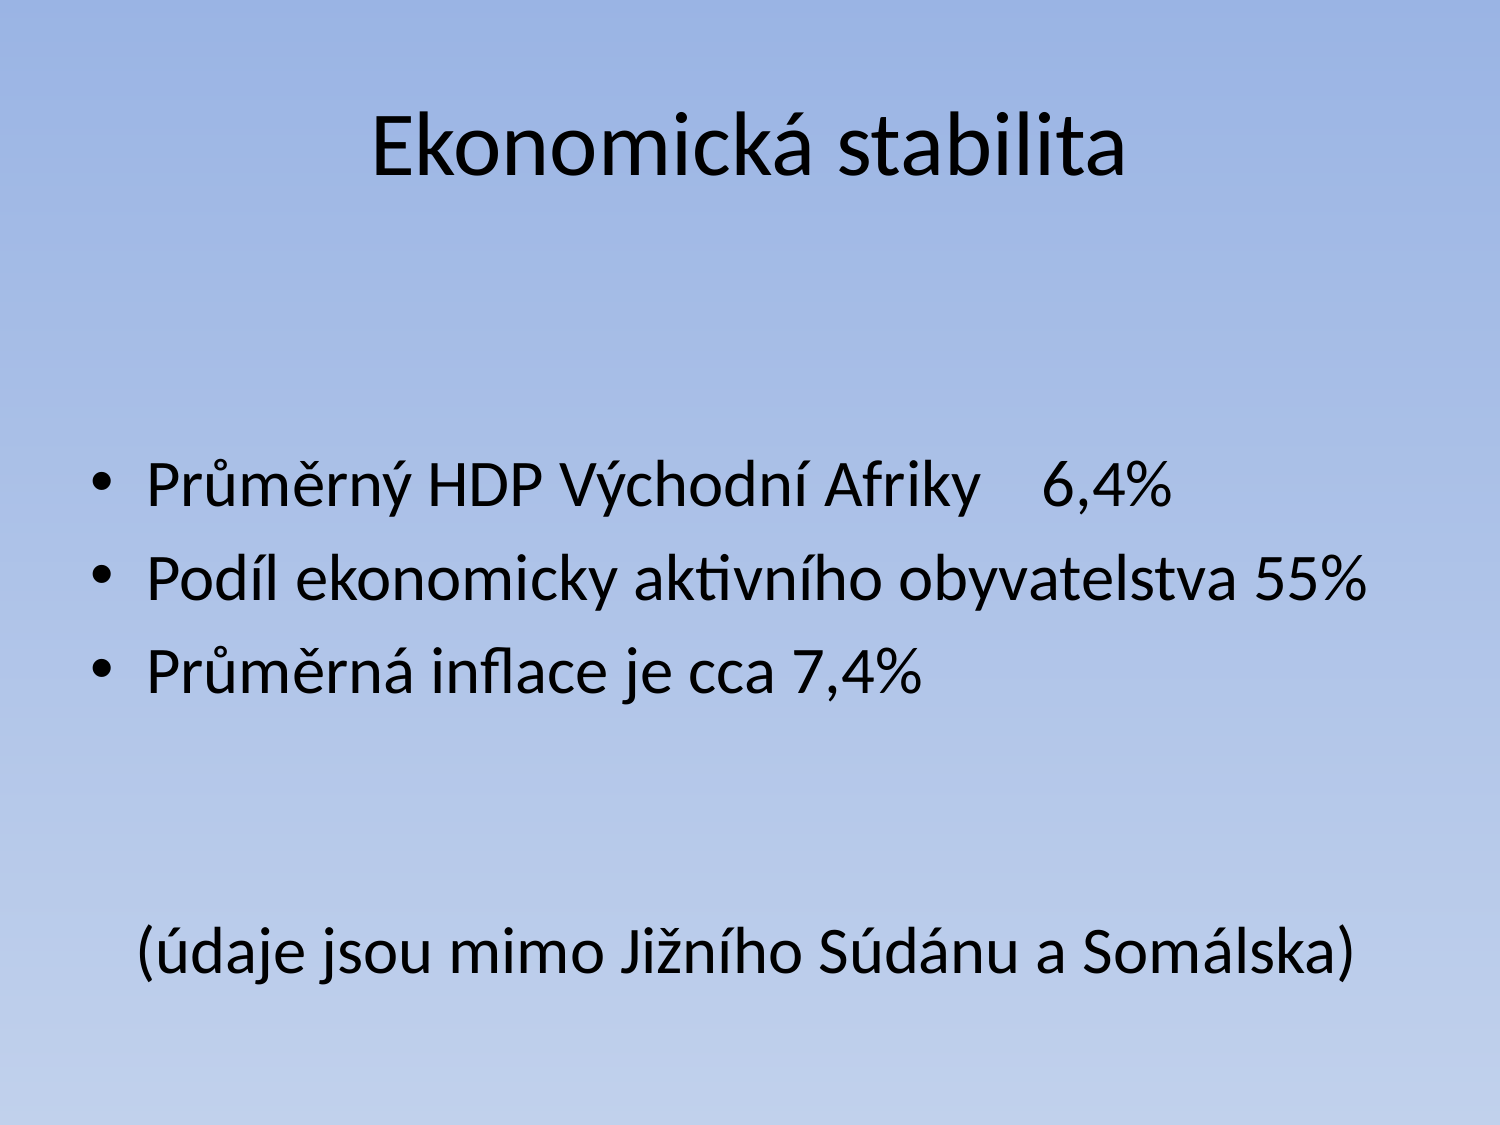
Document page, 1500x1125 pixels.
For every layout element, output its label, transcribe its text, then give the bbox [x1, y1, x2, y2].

title Ekonomická stabilita [75, 45, 1425, 233]
list Průměrný HDP Východní Afriky 6,4% Podíl ekonomicky aktivního obyvatelstva 55% Průměrná inflace je cca 7,4% (údaje jsou mimo Jižního Súdánu a Somálska) [75, 432, 1425, 1005]
